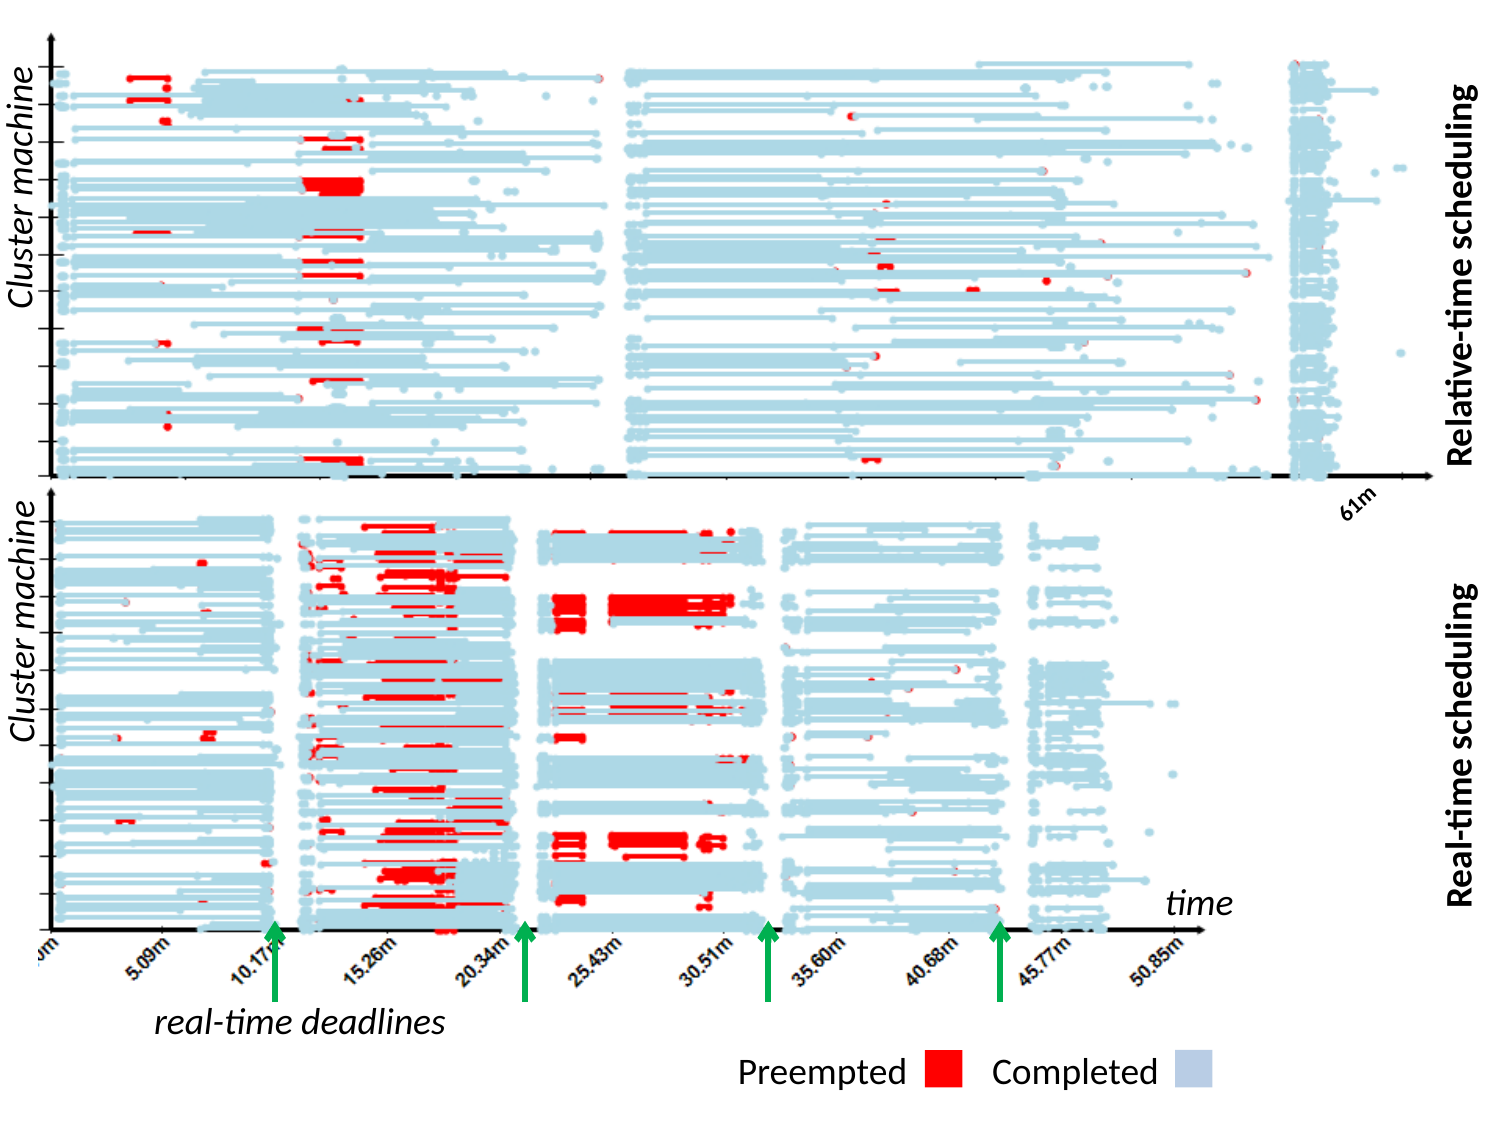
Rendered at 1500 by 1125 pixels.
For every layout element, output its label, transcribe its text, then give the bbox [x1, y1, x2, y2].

text_box Relative-time scheduling [1447, 69, 1487, 483]
text_box 61m [1315, 497, 1394, 543]
picture [38, 24, 1444, 995]
text_box Real-time scheduling [1426, 569, 1487, 924]
text_box Cluster machine [0, 486, 33, 759]
text_box Cluster machine [0, 51, 33, 324]
text_box real-time deadlines [139, 1002, 461, 1050]
text_box [923, 1048, 965, 1090]
text_box Preempted Completed [723, 1039, 1438, 1100]
text_box time [1219, 870, 1249, 930]
text_box [1173, 1048, 1215, 1089]
